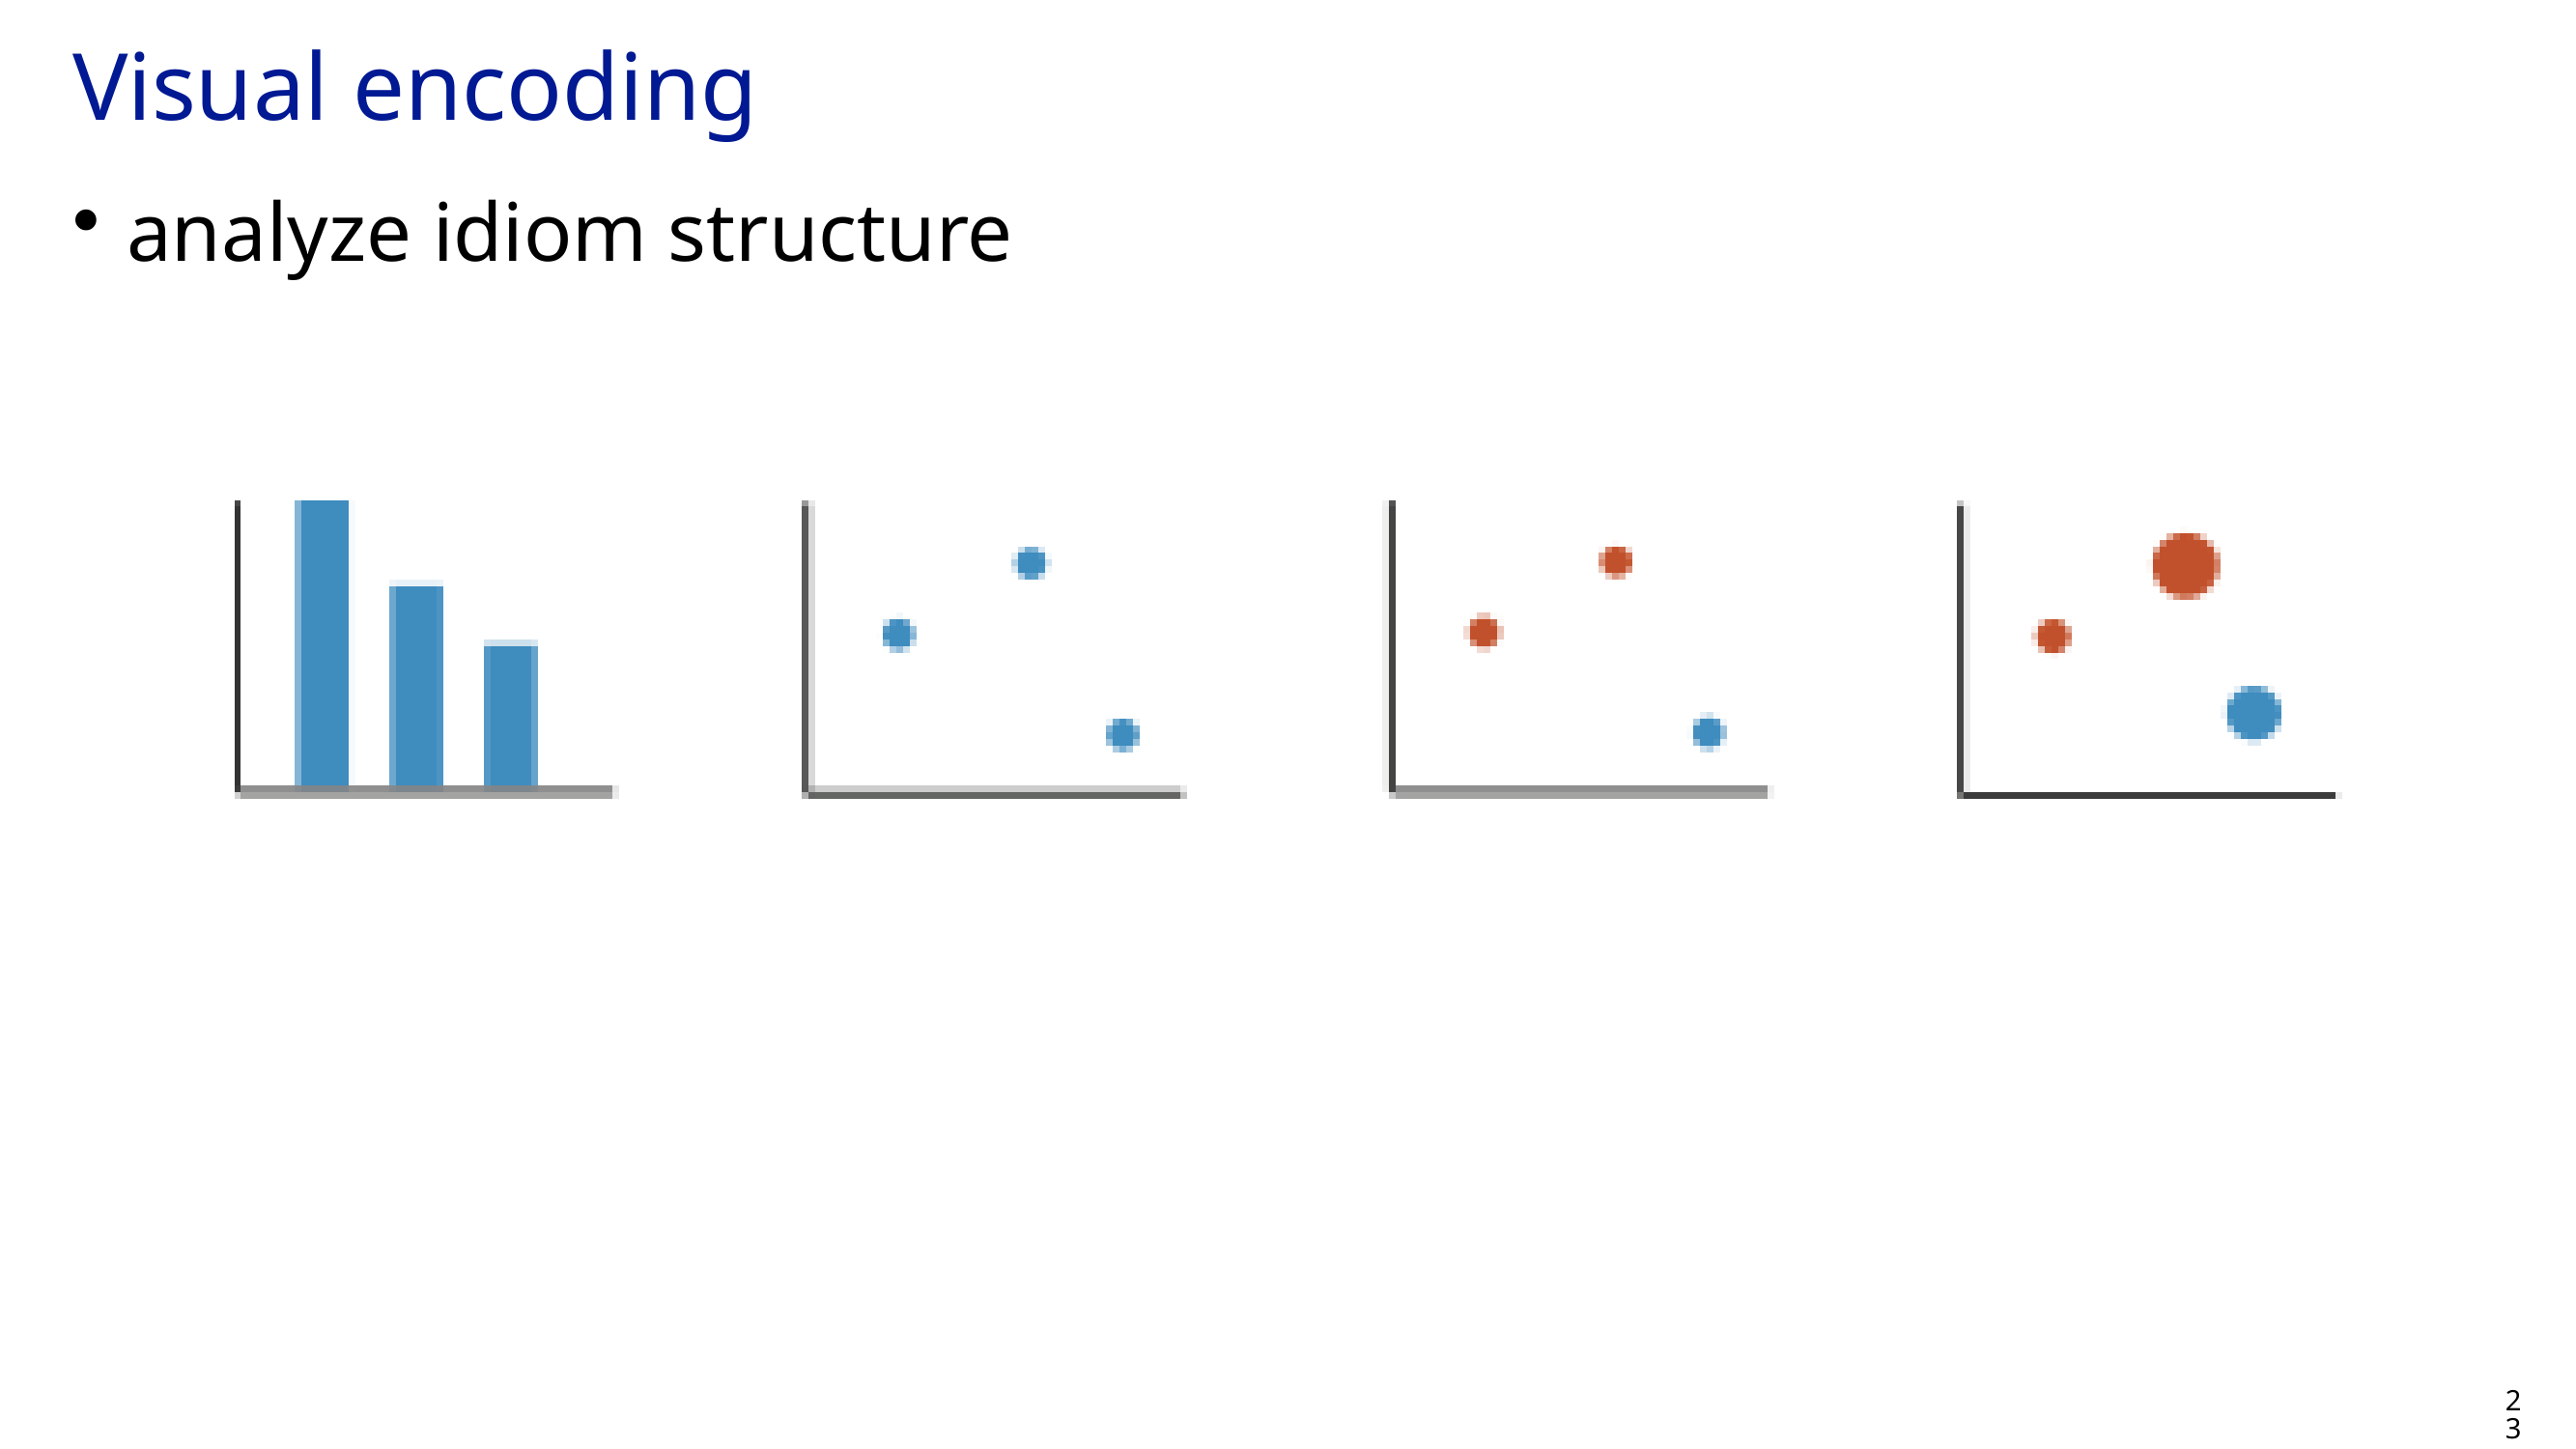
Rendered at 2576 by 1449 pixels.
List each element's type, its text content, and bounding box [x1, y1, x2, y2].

list analyze idiom structure [66, 174, 2576, 1449]
title Visual encoding [66, 0, 2576, 168]
picture [235, 500, 2343, 806]
slide_number 23 [2499, 1376, 2542, 1422]
